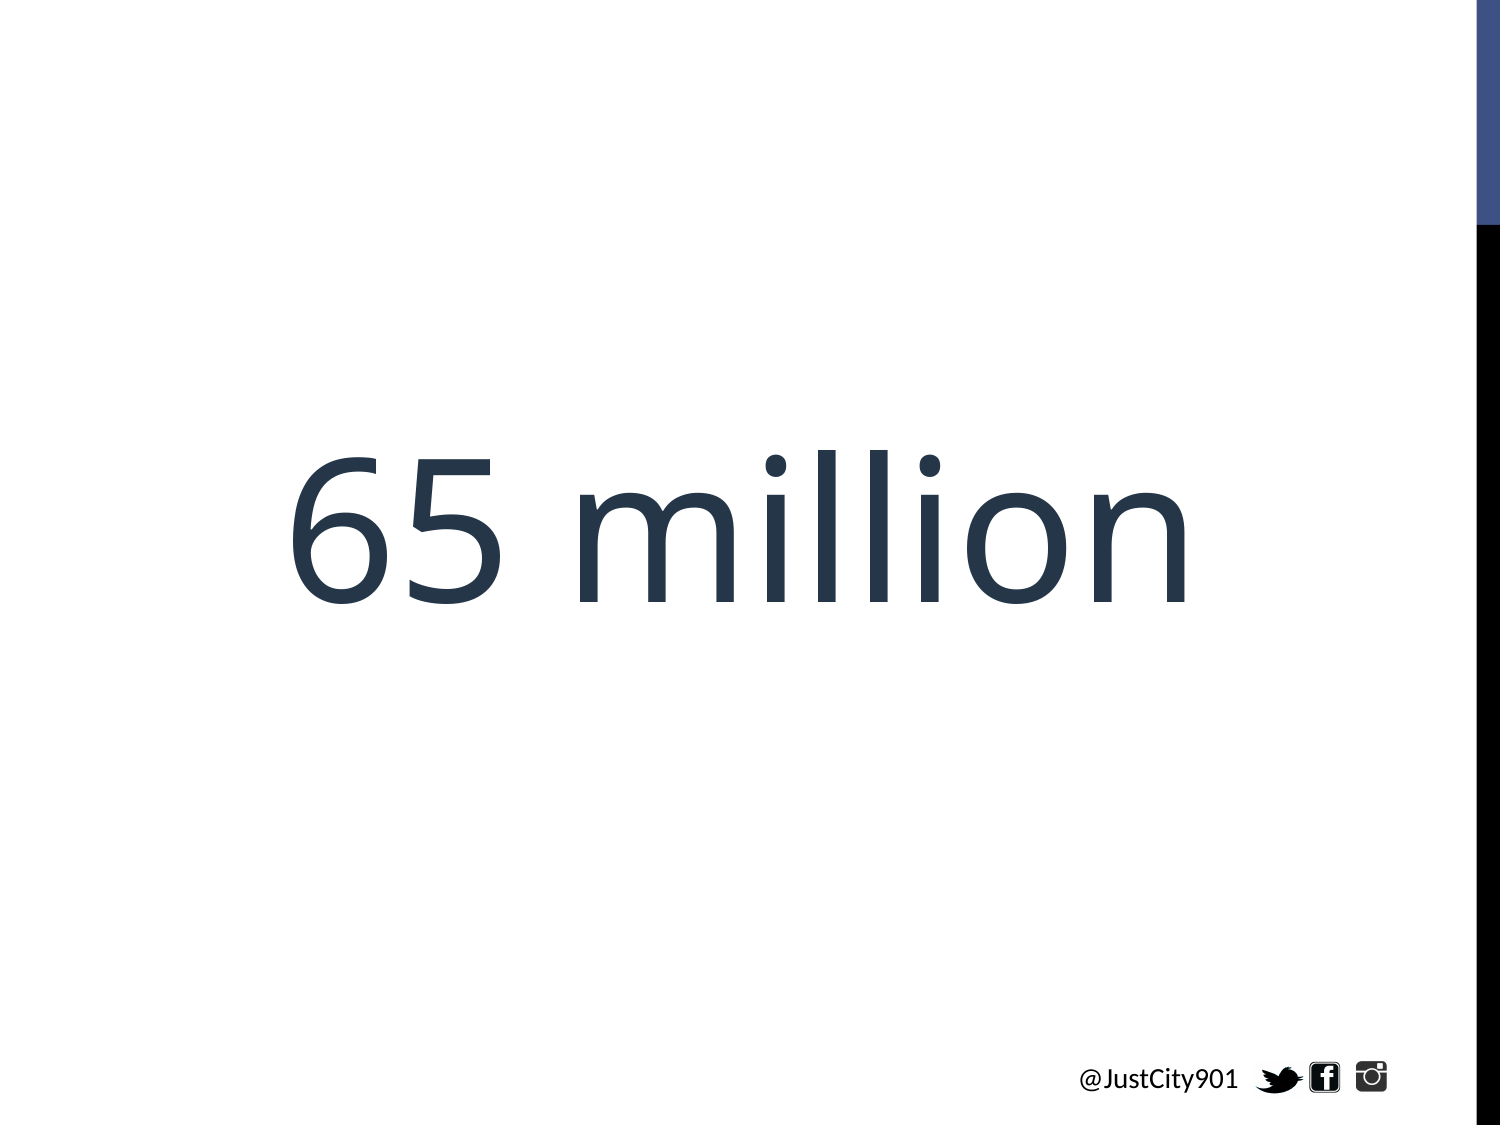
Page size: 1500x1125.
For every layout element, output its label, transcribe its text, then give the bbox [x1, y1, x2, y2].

text_box 65 million [112, 395, 1373, 651]
picture [1354, 1060, 1389, 1094]
picture [1251, 1060, 1342, 1100]
